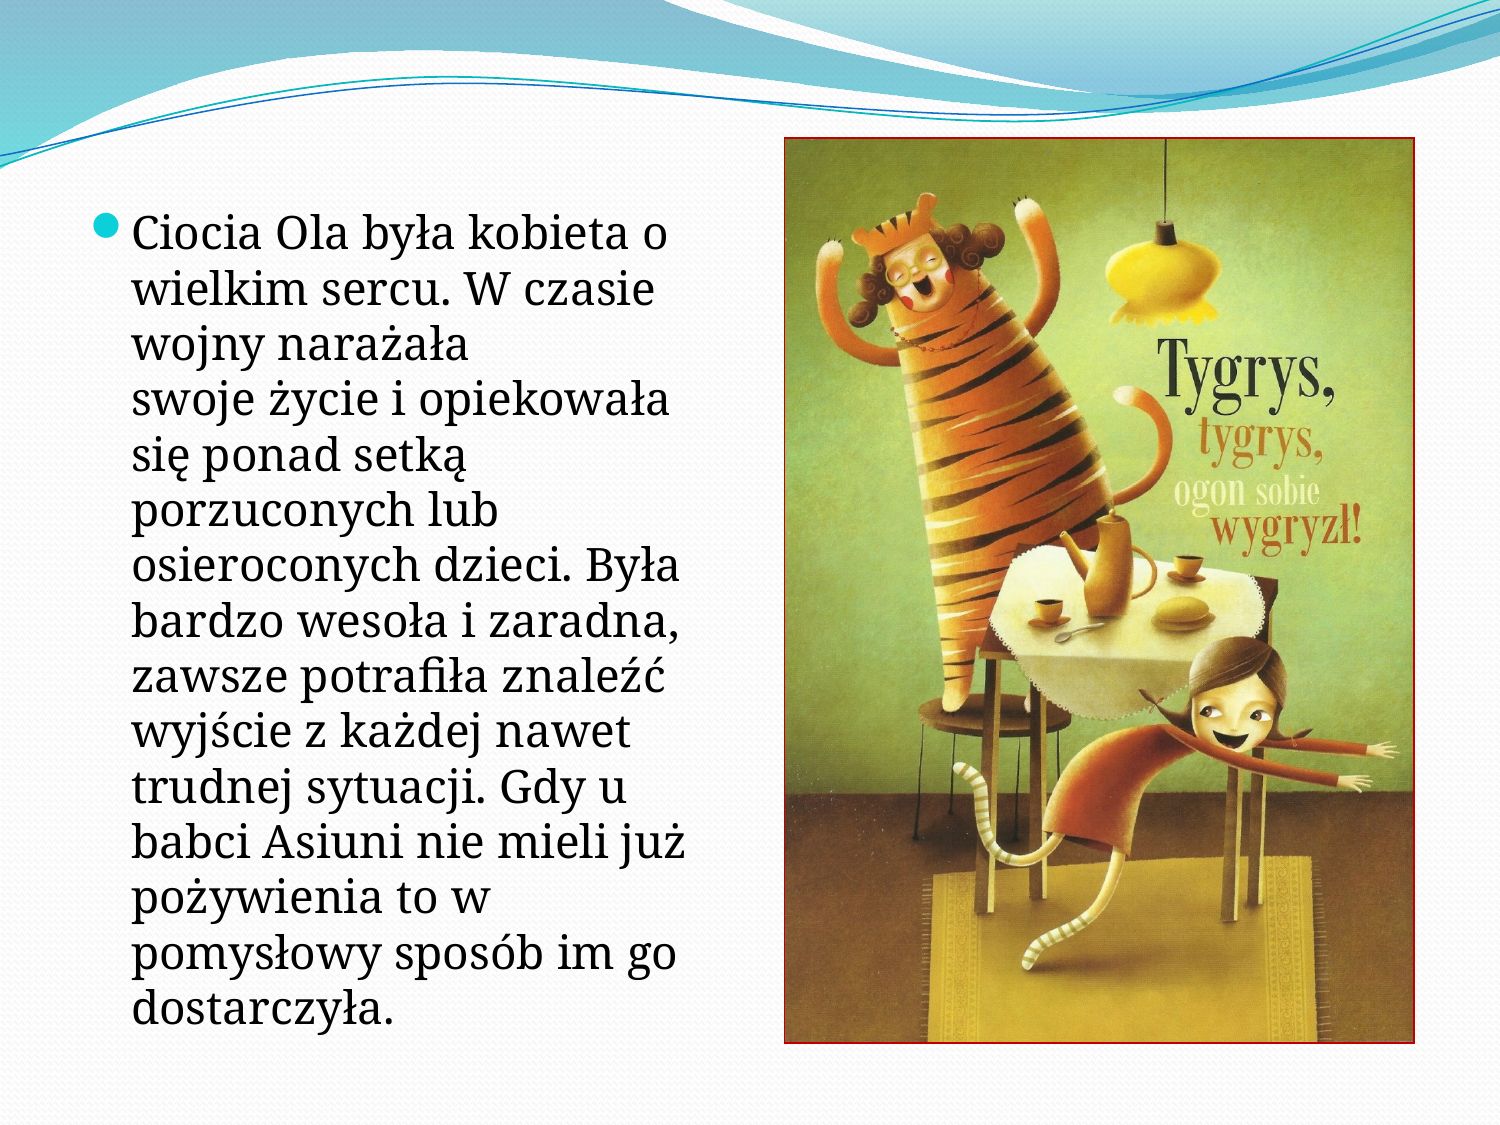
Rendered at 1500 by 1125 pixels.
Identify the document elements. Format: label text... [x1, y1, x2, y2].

list Ciocia Ola była kobieta o wielkim sercu. W czasie wojny narażała swoje życie i opiekowała się ponad setką porzuconych lub osieroconych dzieci. Była bardzo wesoła i zaradna, zawsze potrafiła znaleźć wyjście z każdej nawet trudnej sytuacji. Gdy u babci Asiuni nie mieli już pożywienia to w pomysłowy sposób im go dostarczyła. [75, 196, 738, 1043]
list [785, 138, 1414, 1043]
